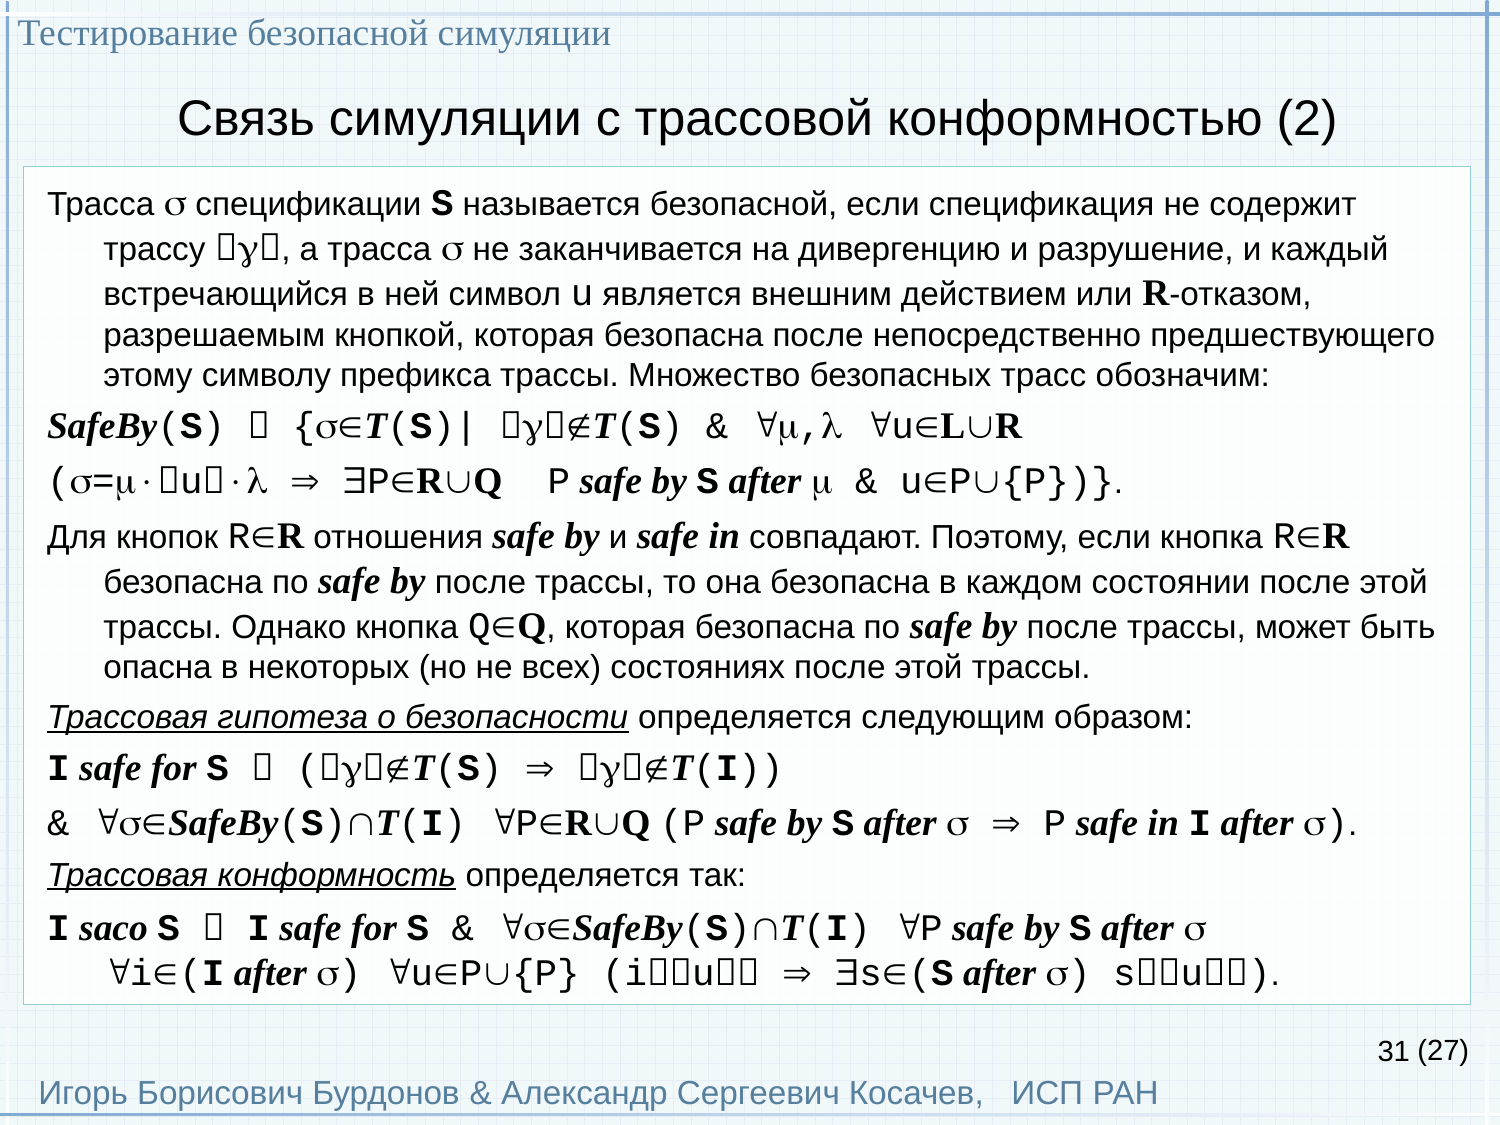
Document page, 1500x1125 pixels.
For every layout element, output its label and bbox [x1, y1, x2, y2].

text_box [0, 0, 1500, 1125]
